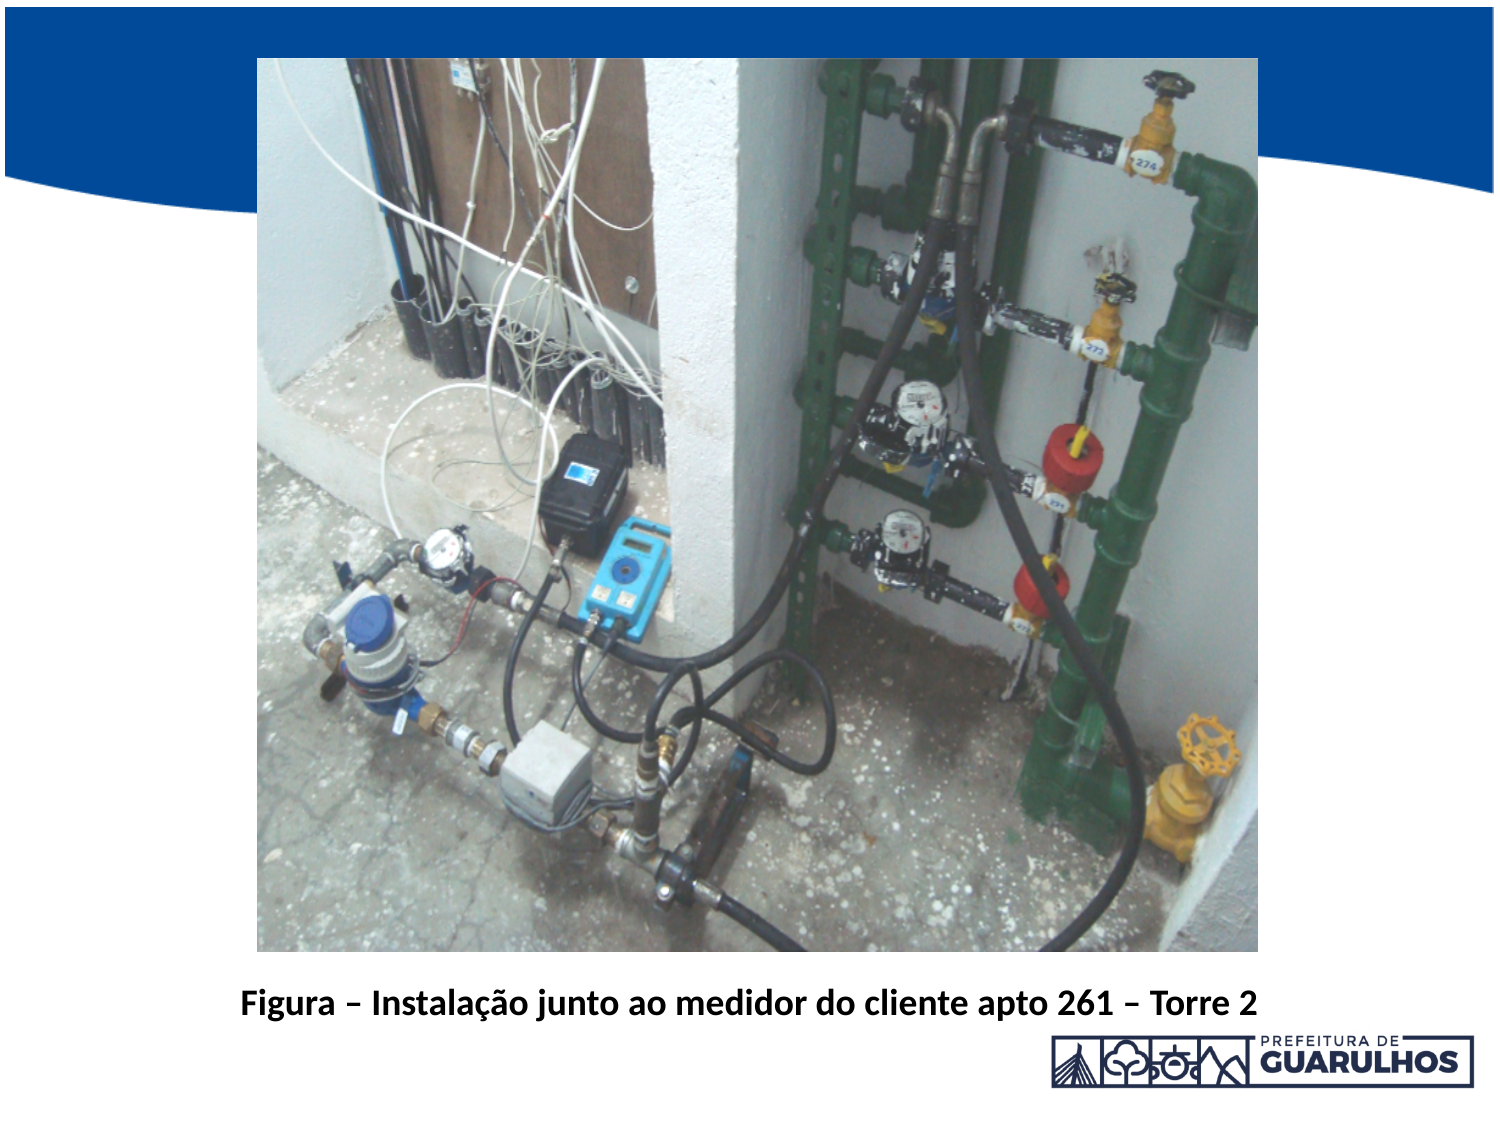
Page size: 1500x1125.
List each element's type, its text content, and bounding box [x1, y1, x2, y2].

text_box Figura – Instalação junto ao medidor do cliente apto 261 – Torre 2 [23, 970, 1477, 1031]
picture [5, 6, 1495, 952]
picture [1045, 1028, 1480, 1095]
